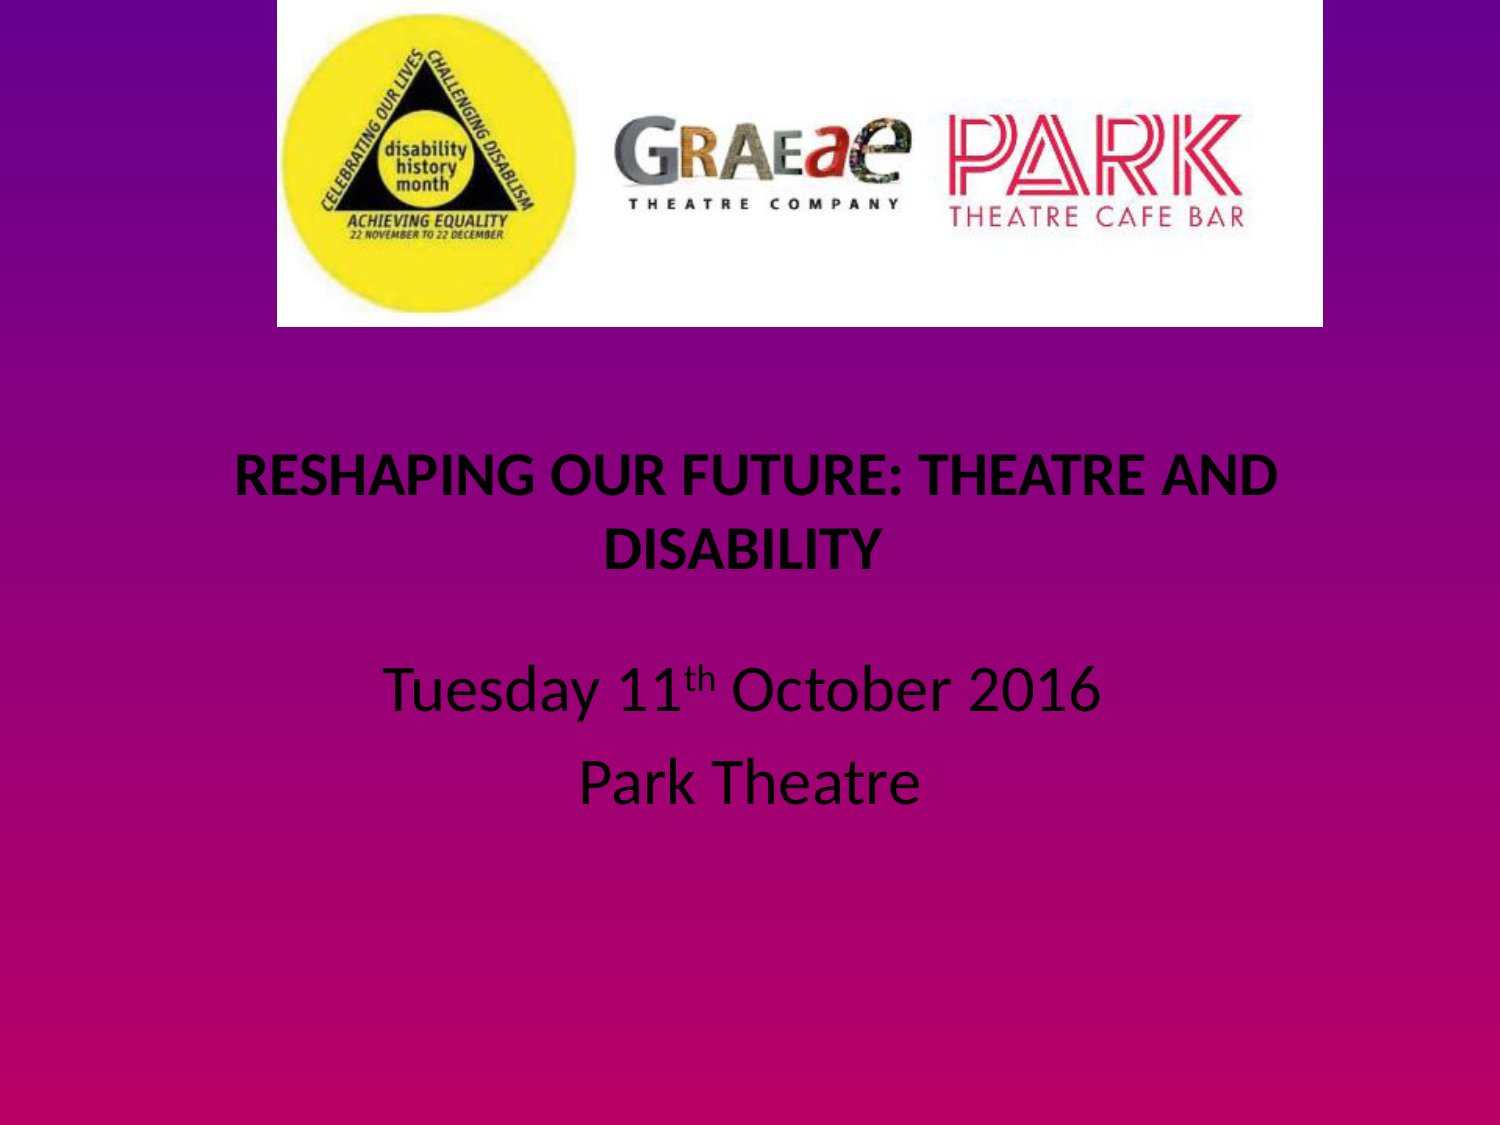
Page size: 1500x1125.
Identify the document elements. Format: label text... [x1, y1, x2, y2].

title RESHAPING OUR FUTURE: THEATRE AND DISABILITY [112, 349, 1388, 591]
picture [277, 0, 1324, 327]
subtitle Tuesday 11th October 2016 Park Theatre [225, 637, 1275, 925]
